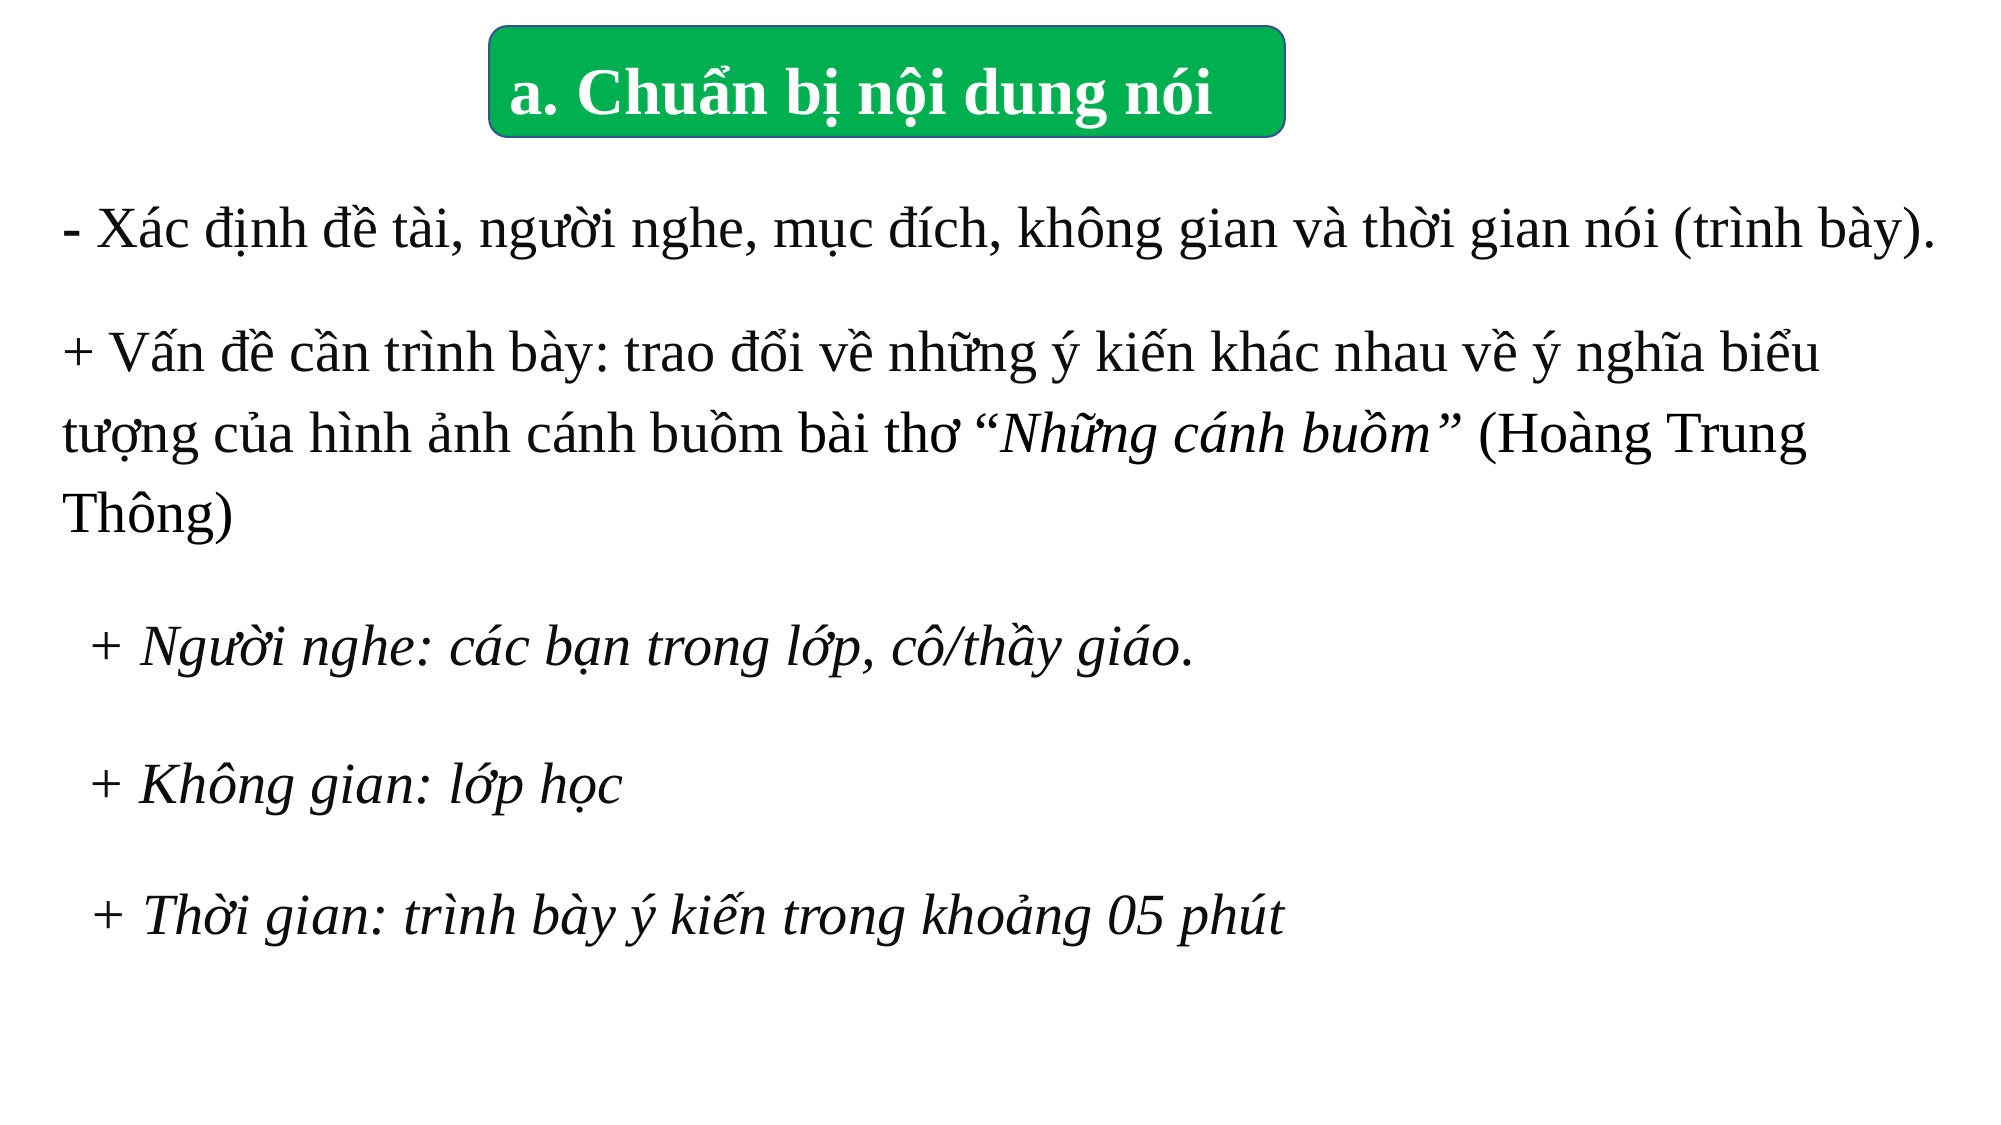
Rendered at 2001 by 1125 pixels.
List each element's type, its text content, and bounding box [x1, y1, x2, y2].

text_box + Người nghe: các bạn trong lớp, cô/thầy giáo. [71, 599, 1444, 685]
text_box + Thời gian: trình bày ý kiến trong khoảng 05 phút [73, 858, 1446, 954]
text_box - Xác định đề tài, người nghe, mục đích, không gian và thời gian nói (trình bày). [47, 171, 1957, 267]
text_box + Không gian: lớp học [71, 726, 1446, 823]
text_box a. Chuẩn bị nội dung nói [488, 25, 1286, 138]
text_box + Vấn đề cần trình bày: trao đổi về những ý kiến khác nhau về ý nghĩa biểu tượng của hình ảnh cánh buồm bài thơ “Những cánh buồm” (Hoàng Trung Thông) [47, 295, 1933, 552]
